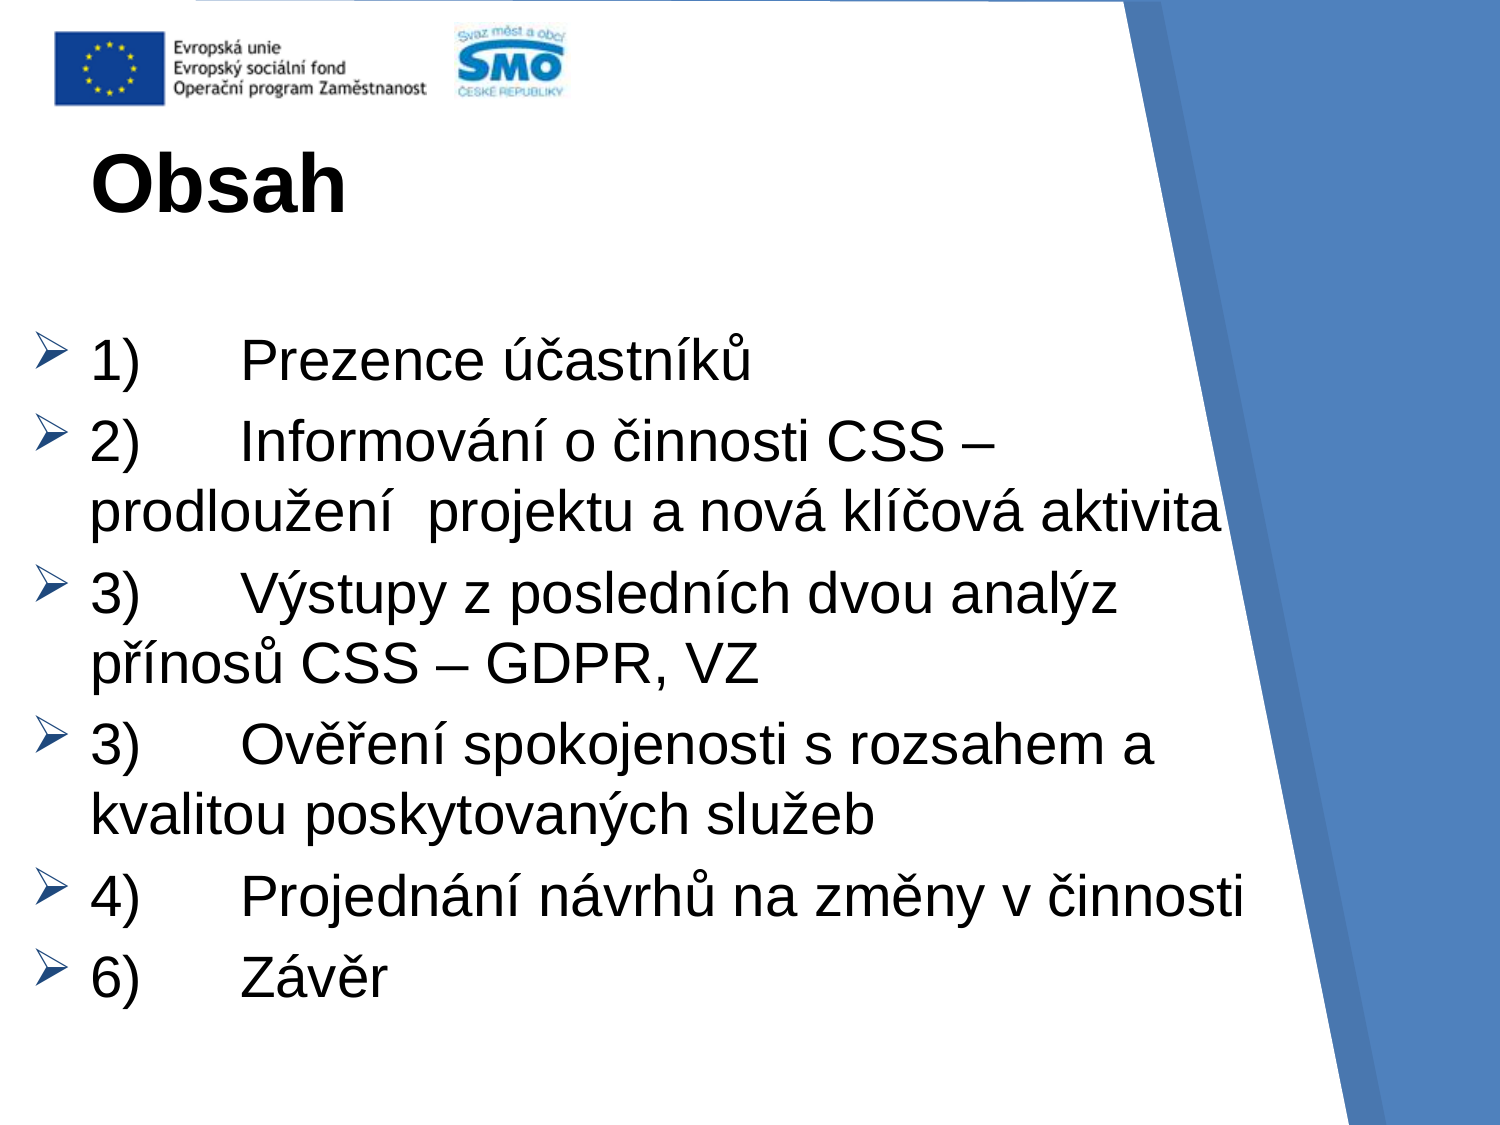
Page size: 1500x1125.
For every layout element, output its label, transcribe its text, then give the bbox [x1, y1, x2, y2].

list 1) Prezence účastníků 2) Informování o činnosti CSS – prodloužení projektu a nová klíčová aktivita 3) Výstupy z posledních dvou analýz přínosů CSS – GDPR, VZ 3) Ověření spokojenosti s rozsahem a kvalitou poskytovaných služeb 4) Projednání návrhů na změny v činnosti 6) Závěr [15, 314, 1294, 1057]
picture [454, 22, 571, 100]
picture [53, 30, 427, 108]
title Obsah [75, 125, 1140, 233]
